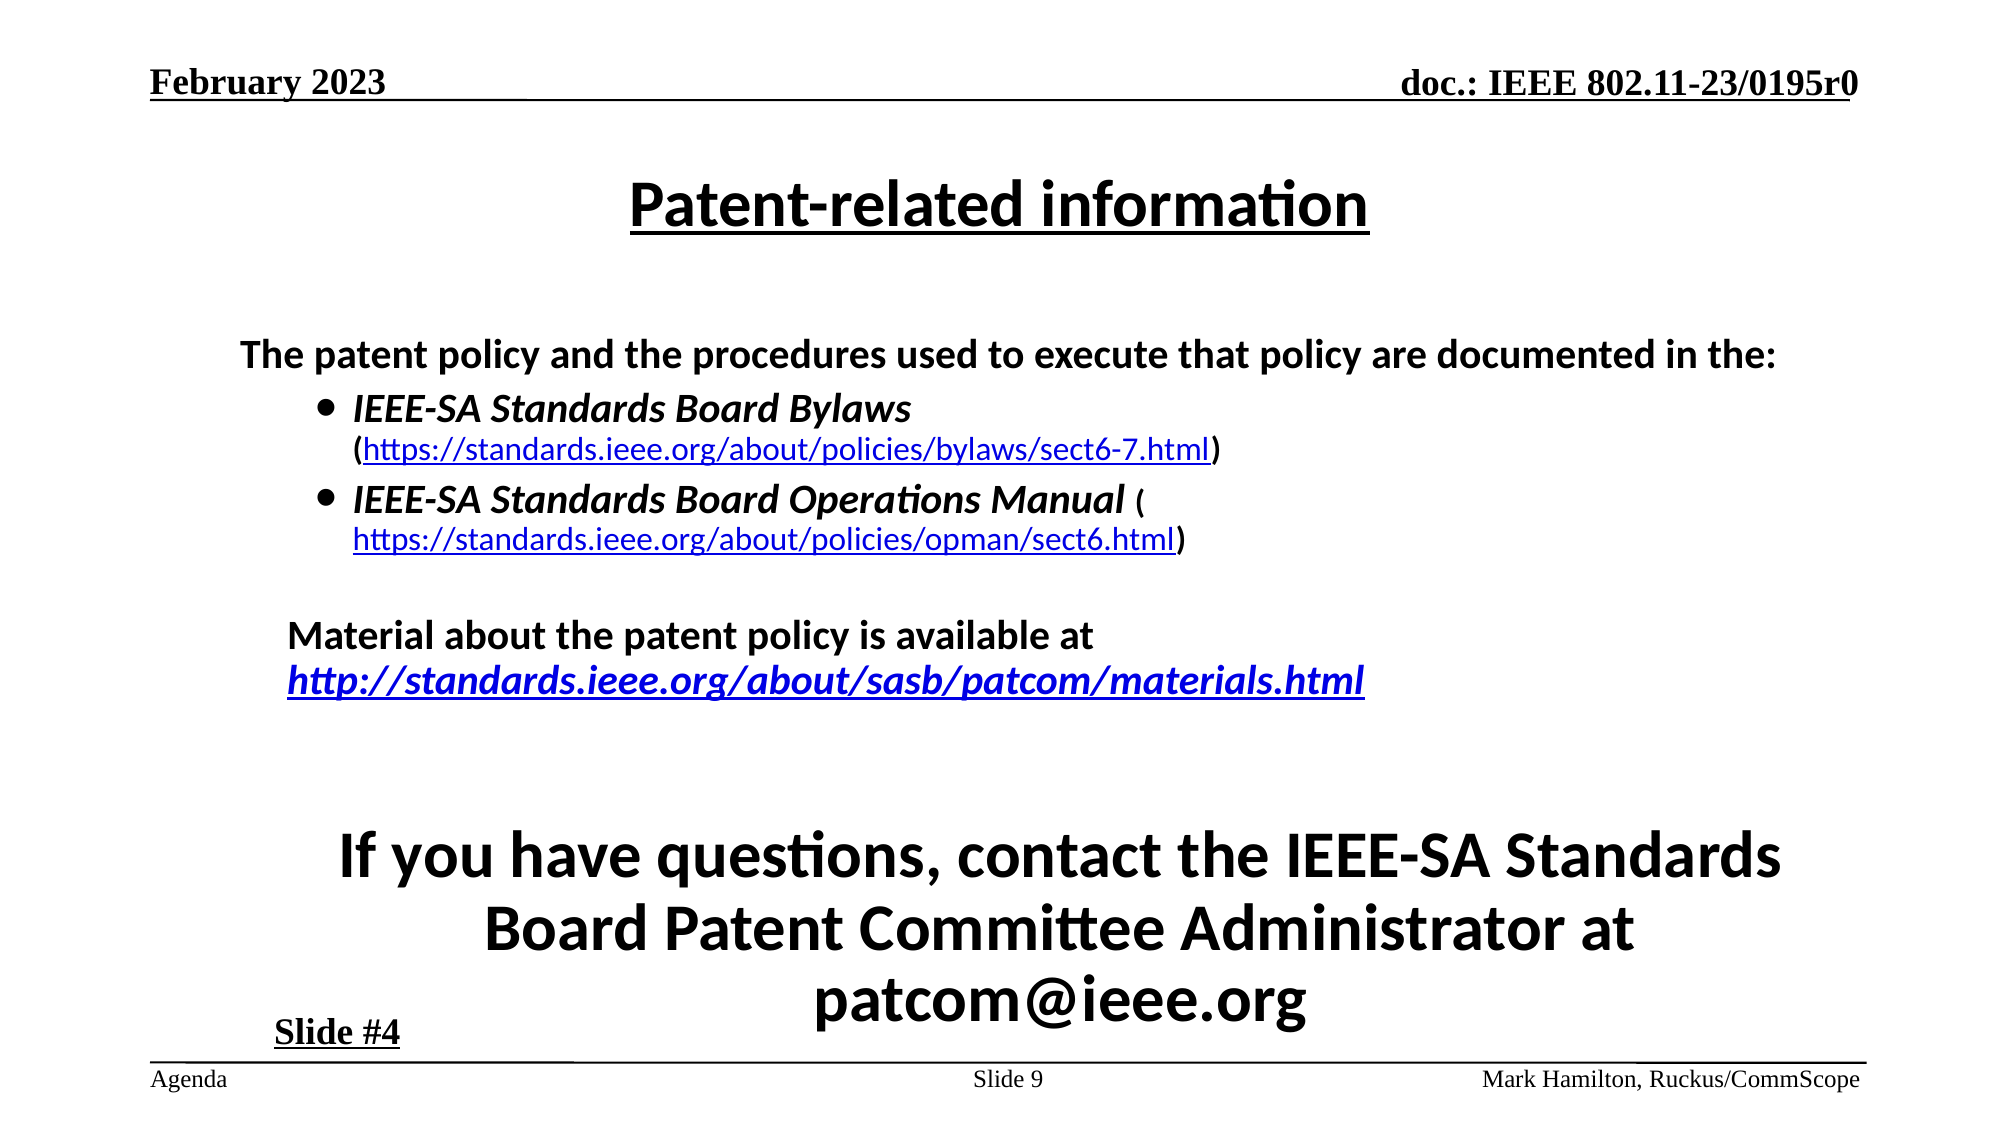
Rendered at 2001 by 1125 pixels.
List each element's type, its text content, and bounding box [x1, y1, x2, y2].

title Patent-related information [149, 112, 1850, 288]
text_box [337, 99, 1688, 225]
text_box Slide #4 [259, 999, 416, 1060]
list The patent policy and the procedures used to execute that policy are documented in the: IEEE-SA Standards Board Bylaws (https://standards.ieee.org/about/policies/bylaws/sect6-7.html) IEEE-SA Standards Board Operations Manual (https://standards.ieee.org/about/policies/opman/sect6.html) Material about the patent policy is available at http://standards.ieee.org/about/sasb/patcom/materials.html If you have questions, contact the IEEE-SA Standards Board Patent Committee Administrator at patcom@ieee.org [149, 324, 1850, 1000]
slide_number Slide 9 [950, 1061, 1067, 1123]
